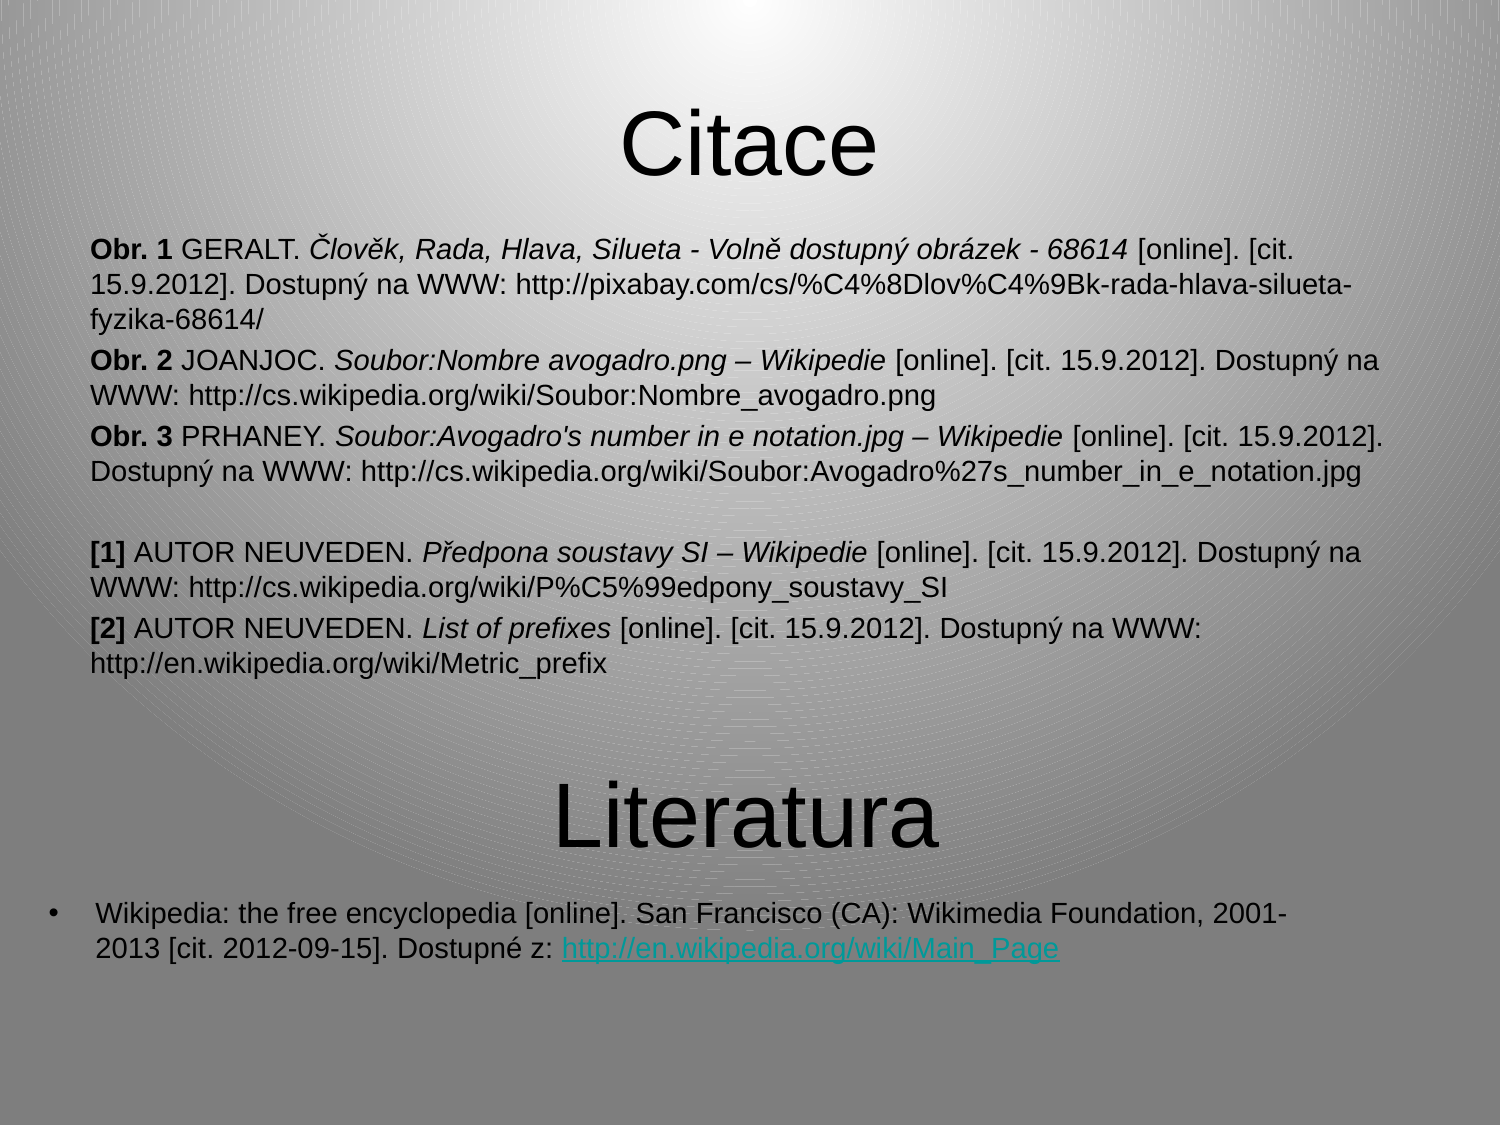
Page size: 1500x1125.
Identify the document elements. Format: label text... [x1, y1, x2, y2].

list Obr. 1 GERALT. Člověk, Rada, Hlava, Silueta - Volně dostupný obrázek - 68614 [online]. [cit. 15.9.2012]. Dostupný na WWW: http://pixabay.com/cs/%C4%8Dlov%C4%9Bk-rada-hlava-silueta-fyzika-68614/ Obr. 2 JOANJOC. Soubor:Nombre avogadro.png – Wikipedie [online]. [cit. 15.9.2012]. Dostupný na WWW: http://cs.wikipedia.org/wiki/Soubor:Nombre_avogadro.png Obr. 3 PRHANEY. Soubor:Avogadro's number in e notation.jpg – Wikipedie [online]. [cit. 15.9.2012]. Dostupný na WWW: http://cs.wikipedia.org/wiki/Soubor:Avogadro%27s_number_in_e_notation.jpg [1] AUTOR NEUVEDEN. Předpona soustavy SI – Wikipedie [online]. [cit. 15.9.2012]. Dostupný na WWW: http://cs.wikipedia.org/wiki/P%C5%99edpony_soustavy_SI [2] AUTOR NEUVEDEN. List of prefixes [online]. [cit. 15.9.2012]. Dostupný na WWW: http://en.wikipedia.org/wiki/Metric_prefix [75, 222, 1425, 706]
title Citace [75, 45, 1425, 222]
text_box Literatura [71, 717, 1422, 887]
text_box Wikipedia: the free encyclopedia [online]. San Francisco (CA): Wikimedia Foundation, 2001-2013 [cit. 2012-09-15]. Dostupné z: http://en.wikipedia.org/wiki/Main_Page [33, 887, 1422, 972]
